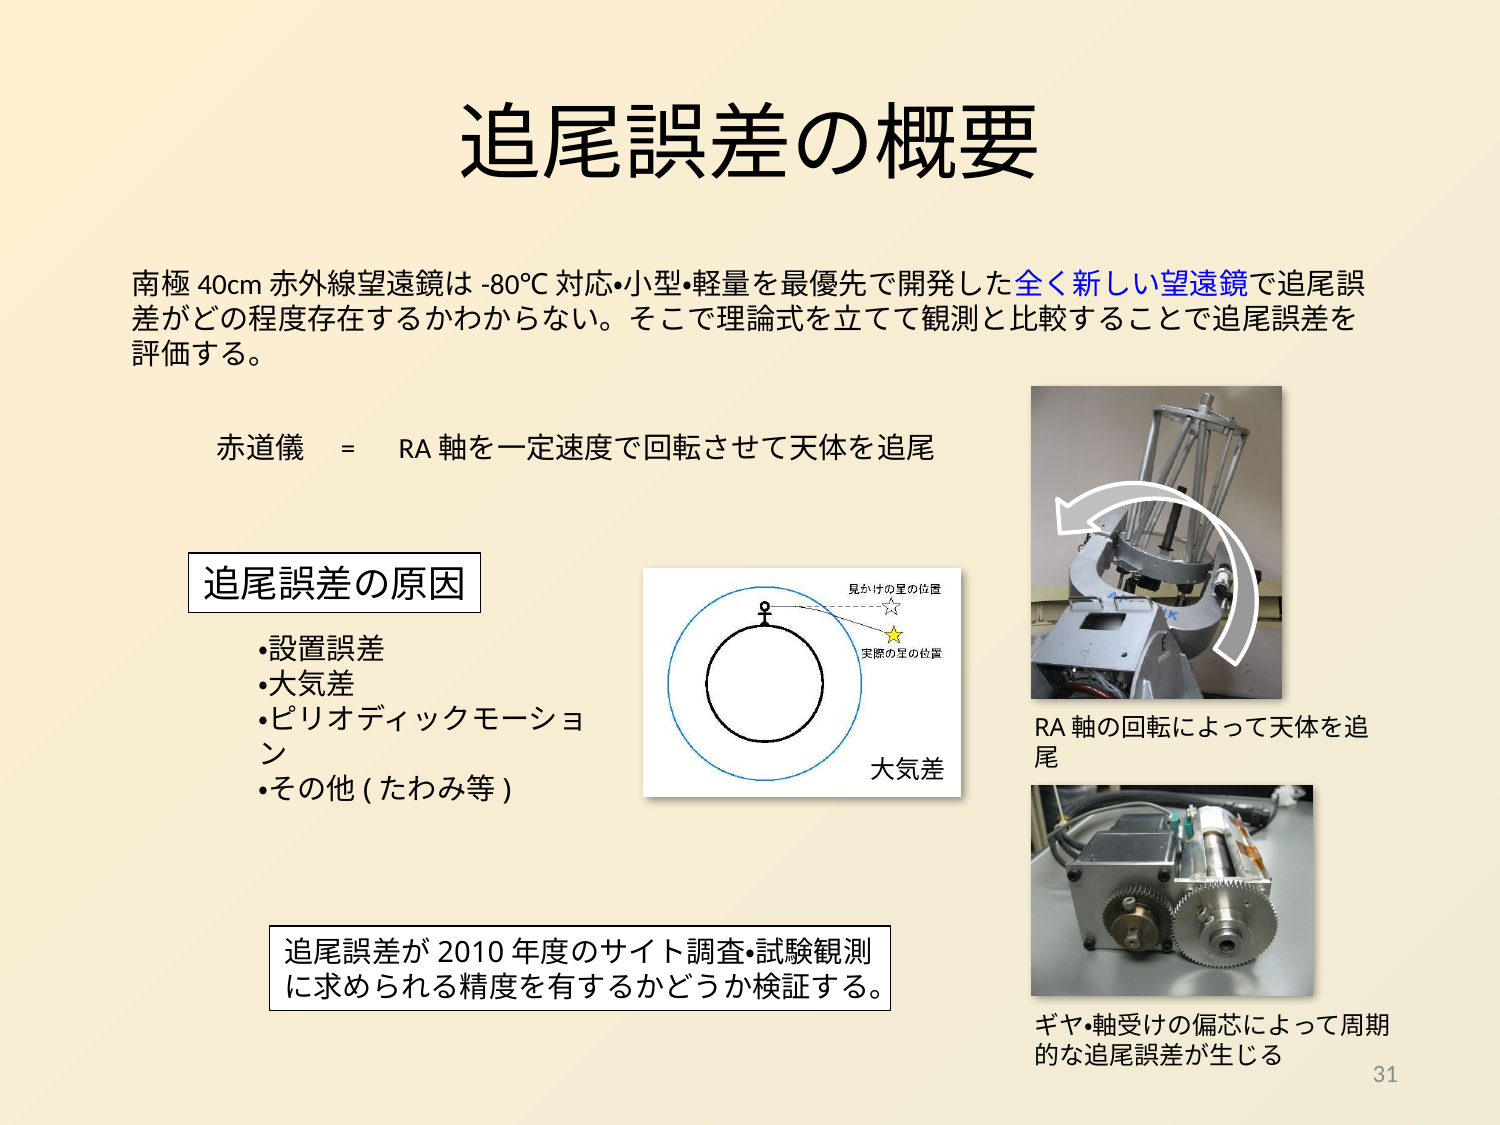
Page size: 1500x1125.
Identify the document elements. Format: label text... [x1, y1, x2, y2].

text_box 南極40cm赤外線望遠鏡は-80℃対応・小型・軽量を最優先で開発した全く新しい望遠鏡で追尾誤差がどの程度存在するかわからない。そこで理論式を立てて観測と比較することで追尾誤差を評価する。 [117, 257, 1383, 378]
picture [1031, 386, 1282, 699]
text_box 大気差 [965, 746, 973, 792]
text_box ギヤ・軸受けの偏芯によって周期的な追尾誤差が生じる [1019, 1002, 1418, 1077]
picture [1031, 784, 1313, 997]
picture [643, 568, 962, 798]
text_box 追尾誤差の原因 [186, 551, 483, 615]
title 追尾誤差の概要 [75, 45, 1425, 233]
text_box RA軸の回転によって天体を追尾 [1019, 704, 1407, 780]
text_box 赤道儀 = RA軸を一定速度で回転させて天体を追尾 [202, 421, 951, 472]
slide_number 31 [1063, 1077, 1414, 1103]
text_box ・設置誤差 ・大気差 ・ピリオディックモーション ・その他(たわみ等) [243, 623, 607, 813]
text_box 追尾誤差が2010年度のサイト調査・試験観測に求められる精度を有するかどうか検証する。 [269, 925, 891, 1011]
